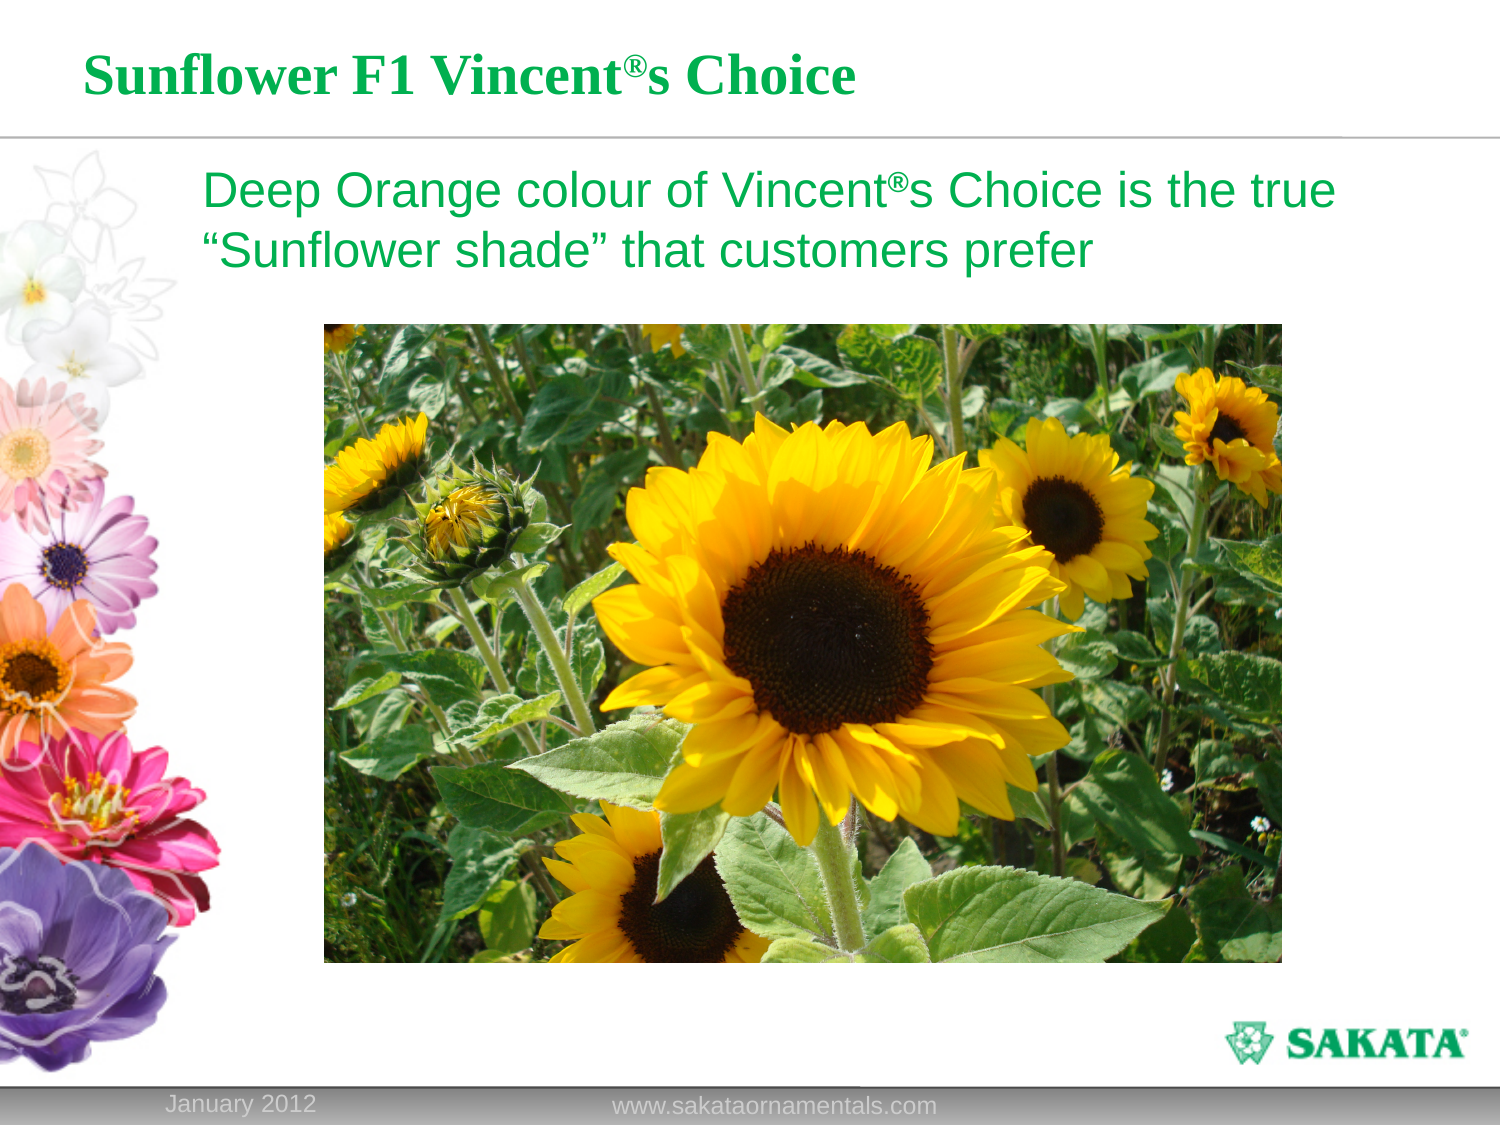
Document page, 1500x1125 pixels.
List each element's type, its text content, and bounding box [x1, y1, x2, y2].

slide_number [150, 1080, 463, 1125]
title Sunflower F1 Vincent®s Choice [36, 0, 1500, 114]
picture [0, 0, 1500, 136]
text_box Deep Orange colour of Vincent®s Choice is the true “Sunflower shade” that customers prefer [187, 149, 1463, 285]
picture [0, 139, 1500, 1086]
footer www.sakataornamentals.com [537, 1082, 1013, 1120]
